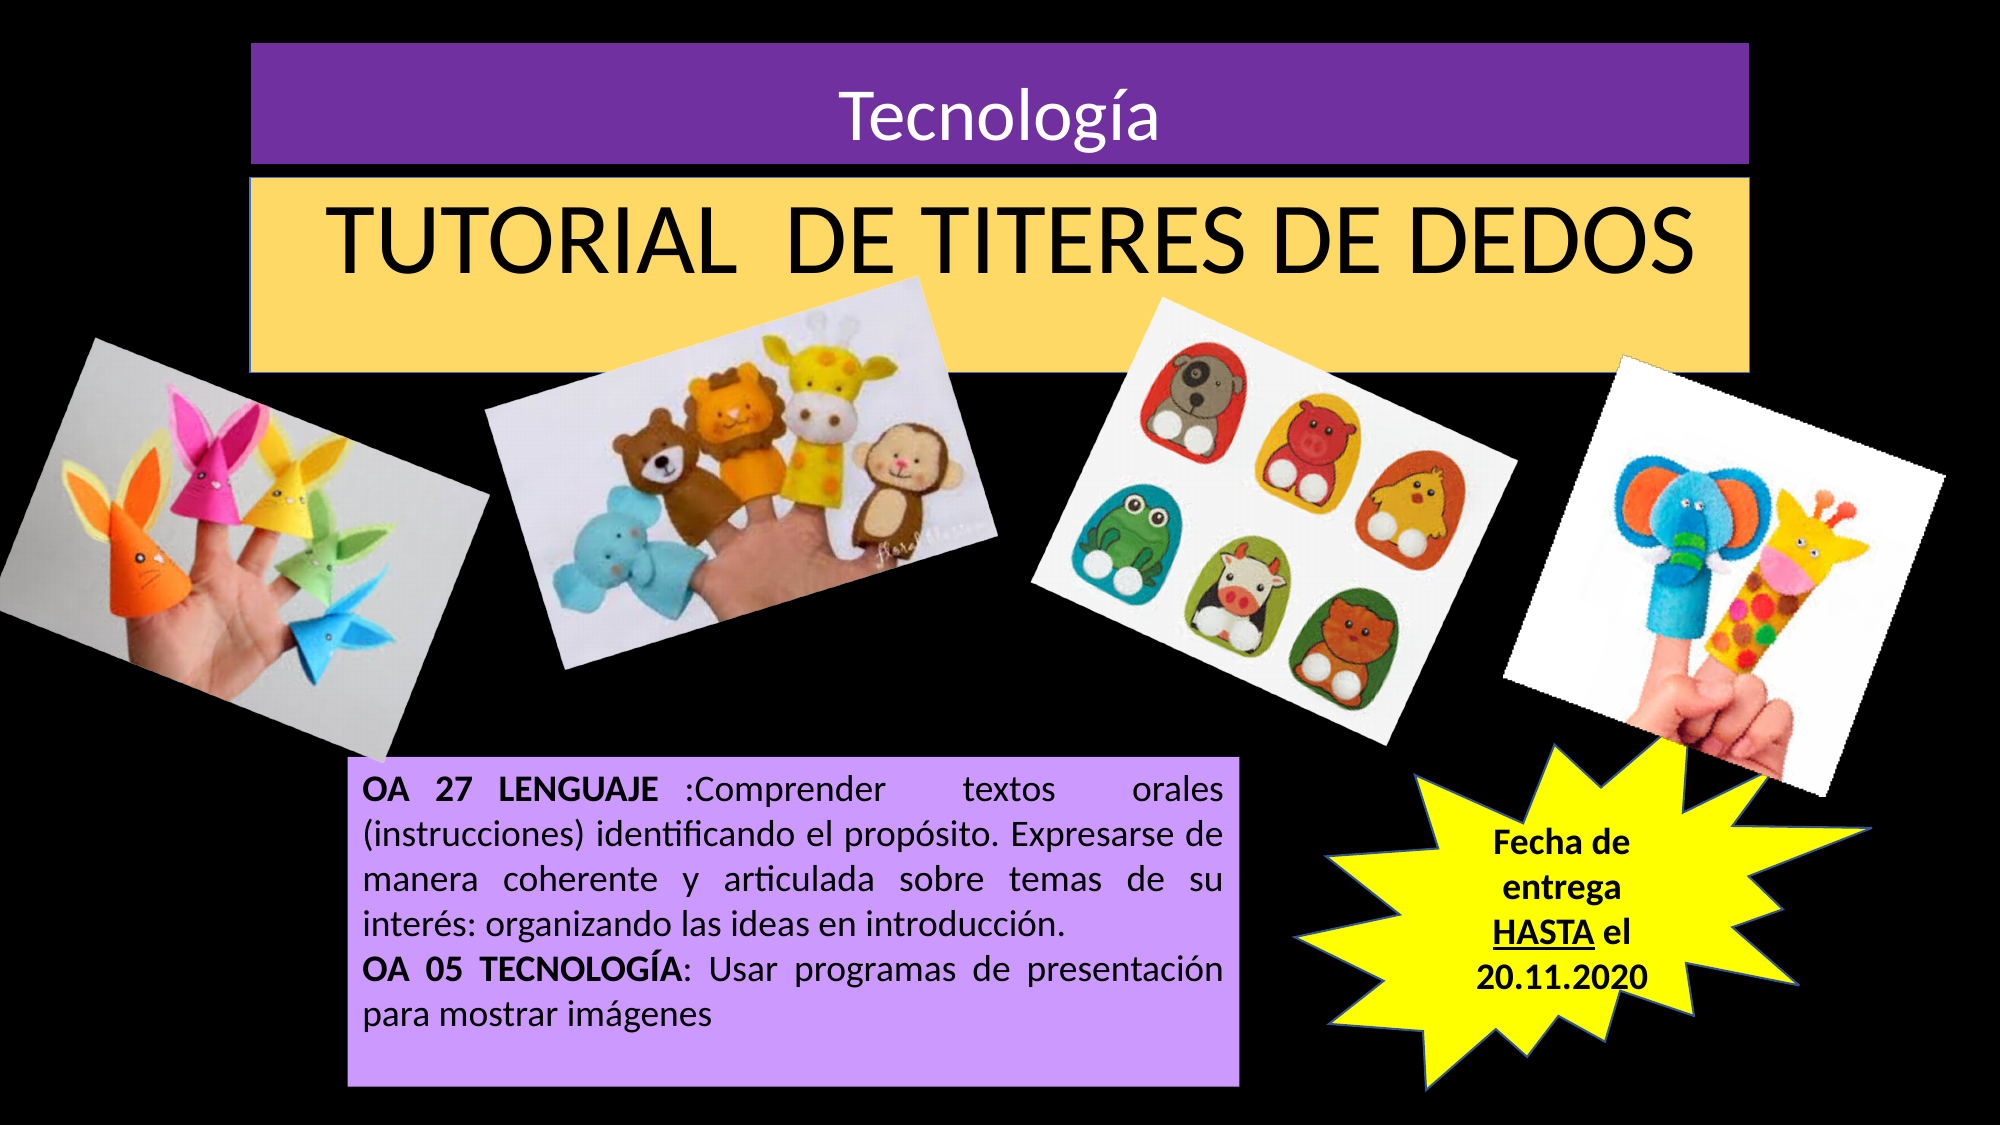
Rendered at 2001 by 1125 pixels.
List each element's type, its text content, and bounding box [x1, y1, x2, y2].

text_box Fecha de entrega HASTA el 20.11.2020 [1291, 747, 1873, 1093]
picture [1032, 298, 1517, 745]
picture [1503, 356, 1946, 797]
picture [0, 339, 489, 762]
subtitle TUTORIAL DE TITERES DE DEDOS [249, 177, 1750, 373]
picture [485, 277, 997, 669]
text_box OA 27 LENGUAJE :Comprender textos orales (instrucciones) identificando el propósito. Expresarse de manera coherente y articulada sobre temas de su interés: organizando las ideas en introducción. OA 05 TECNOLOGÍA: Usar programas de presentación para mostrar imágenes [347, 756, 1240, 1087]
title Tecnología [249, 42, 1750, 165]
